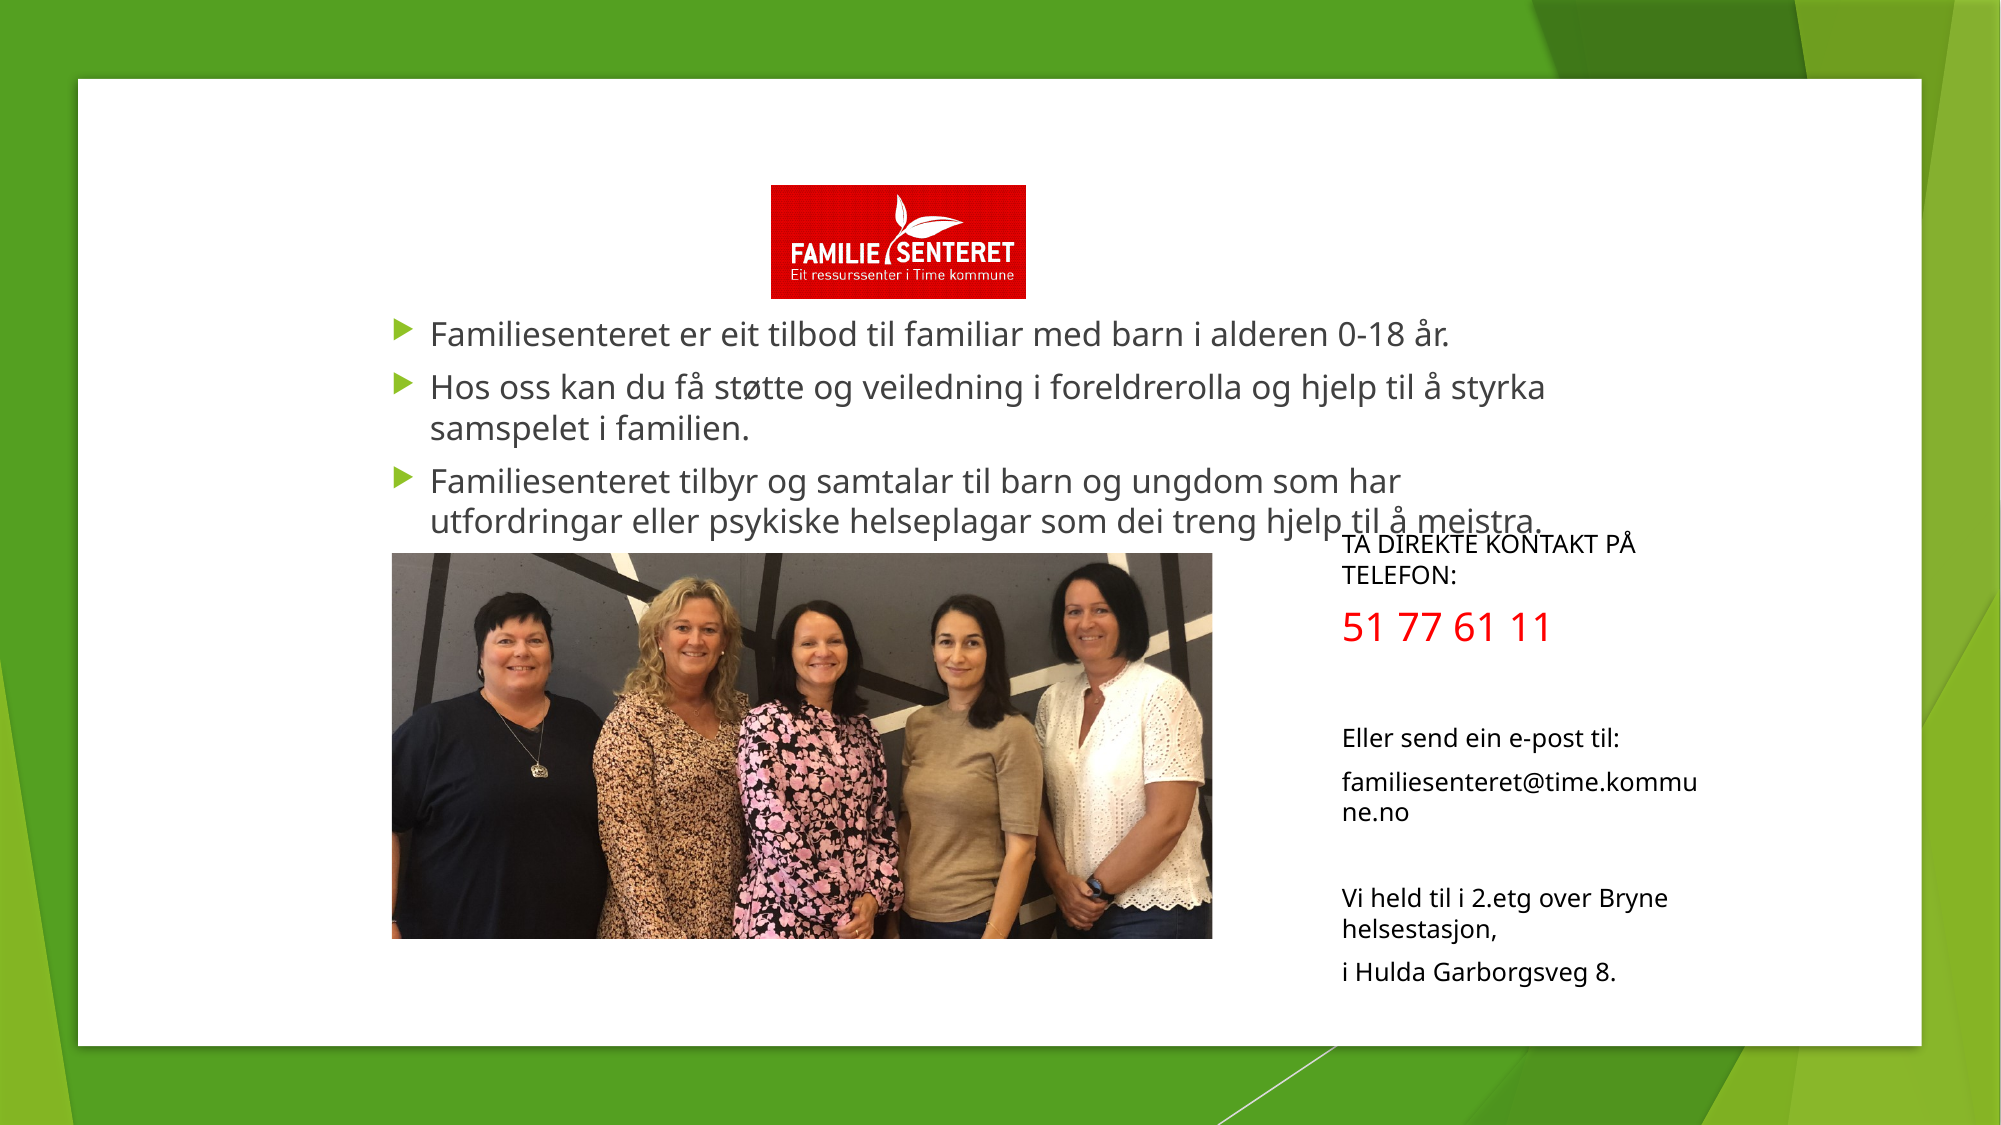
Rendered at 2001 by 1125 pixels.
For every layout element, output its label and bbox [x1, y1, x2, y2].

picture [771, 185, 1027, 299]
text_box [0, 0, 2000, 1125]
picture [391, 552, 1213, 940]
